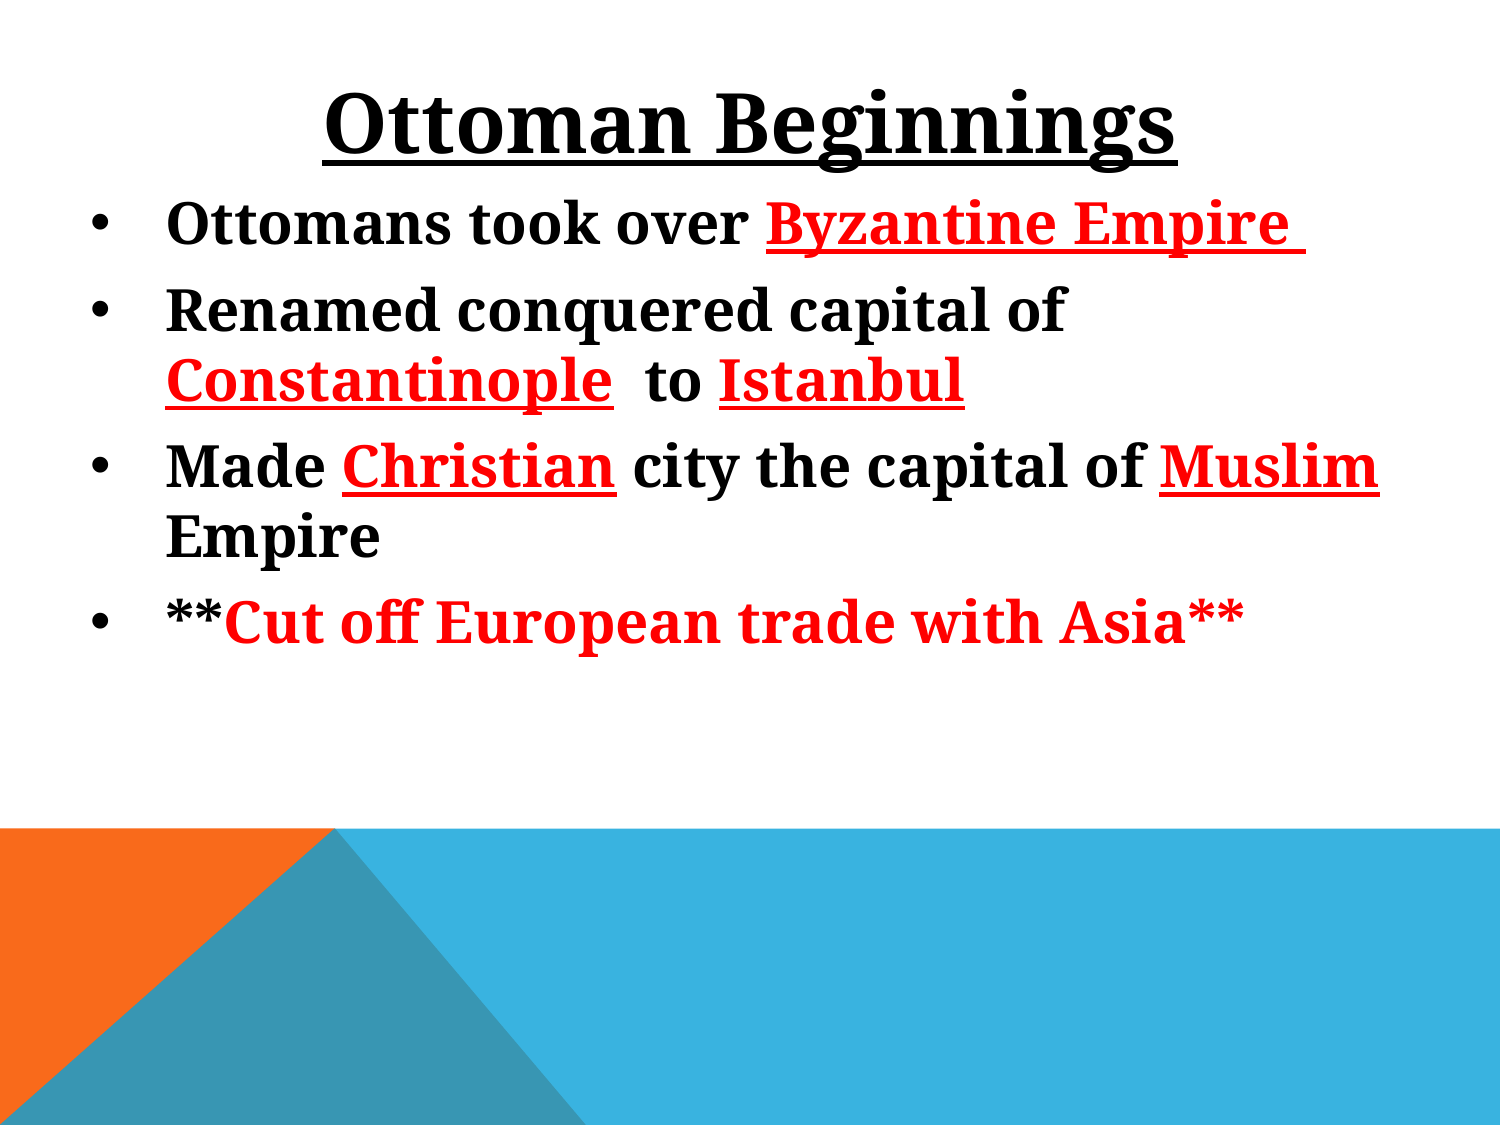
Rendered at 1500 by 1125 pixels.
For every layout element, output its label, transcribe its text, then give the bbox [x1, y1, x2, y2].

list Ottoman Beginnings Ottomans took over Byzantine Empire Renamed conquered capital of Constantinople to Istanbul Made Christian city the capital of Muslim Empire **Cut off European trade with Asia** [75, 62, 1425, 993]
